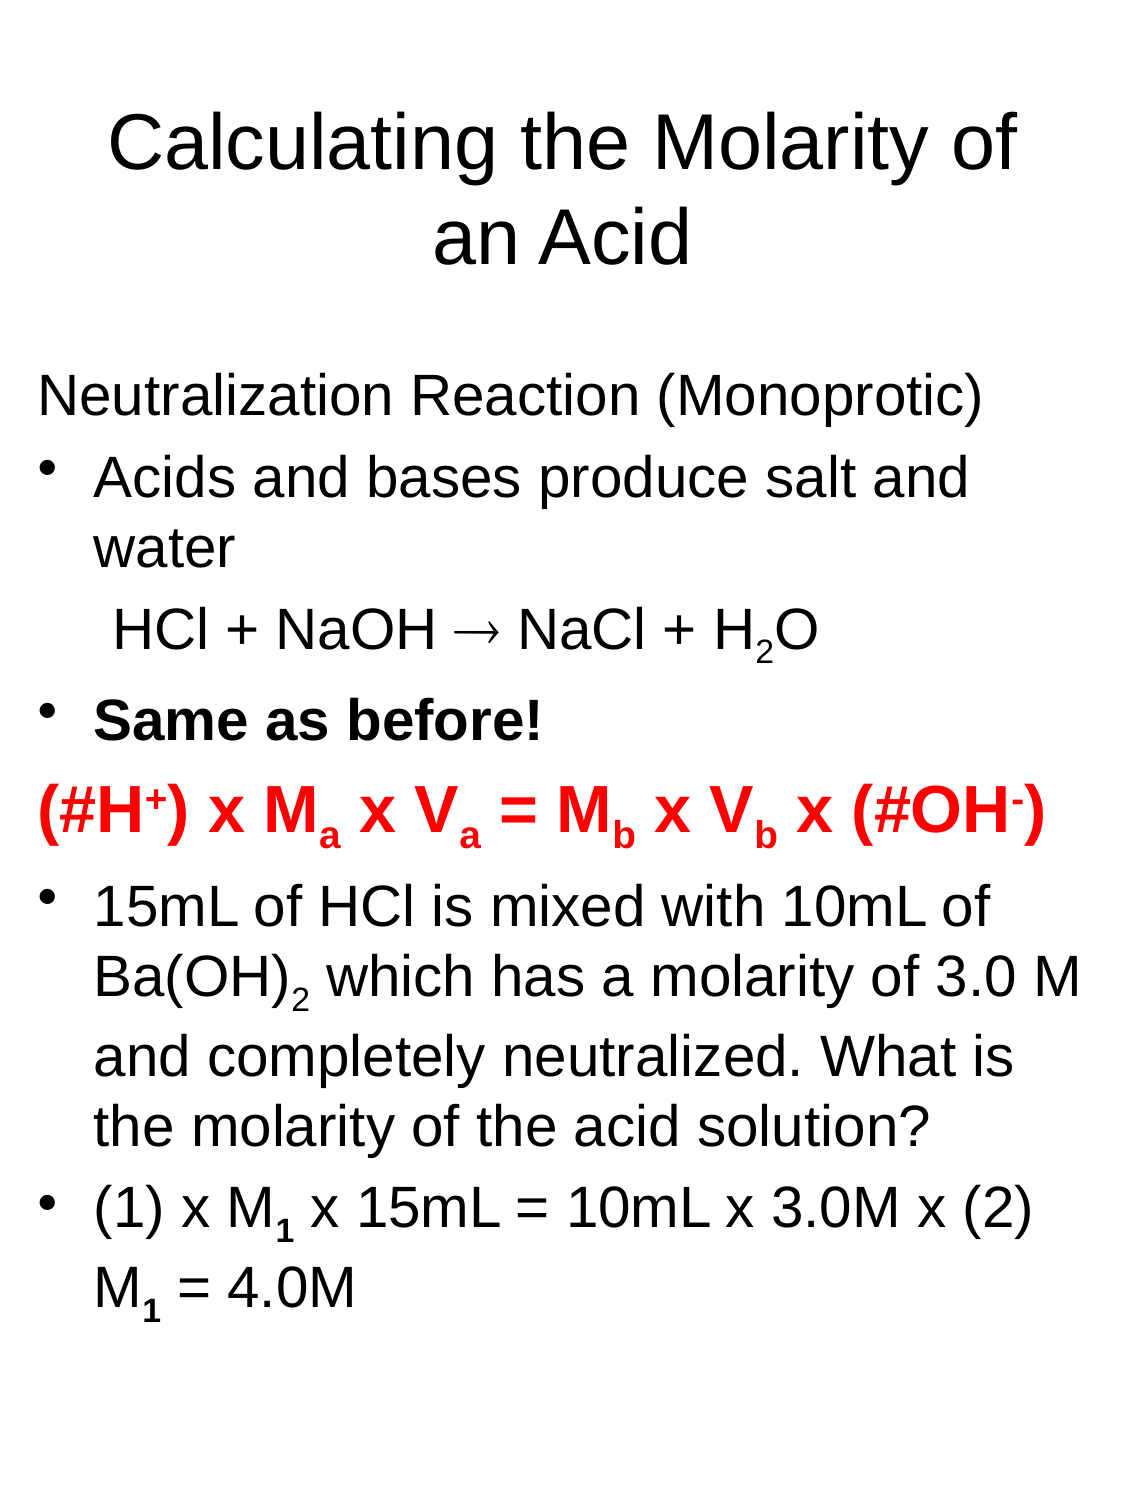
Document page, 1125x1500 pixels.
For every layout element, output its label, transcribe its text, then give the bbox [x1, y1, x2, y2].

title Calculating the Molarity of an Acid [56, 60, 1069, 311]
list Neutralization Reaction (Monoprotic) Acids and bases produce salt and water HCl + NaOH  NaCl + H2O Same as before! (#H+) x Ma x Va = Mb x Vb x (#OH-) 15mL of HCl is mixed with 10mL of Ba(OH)2 which has a molarity of 3.0 M and completely neutralized. What is the molarity of the acid solution? (1) x M1 x 15mL = 10mL x 3.0M x (2) M1 = 4.0M [22, 350, 1103, 1340]
